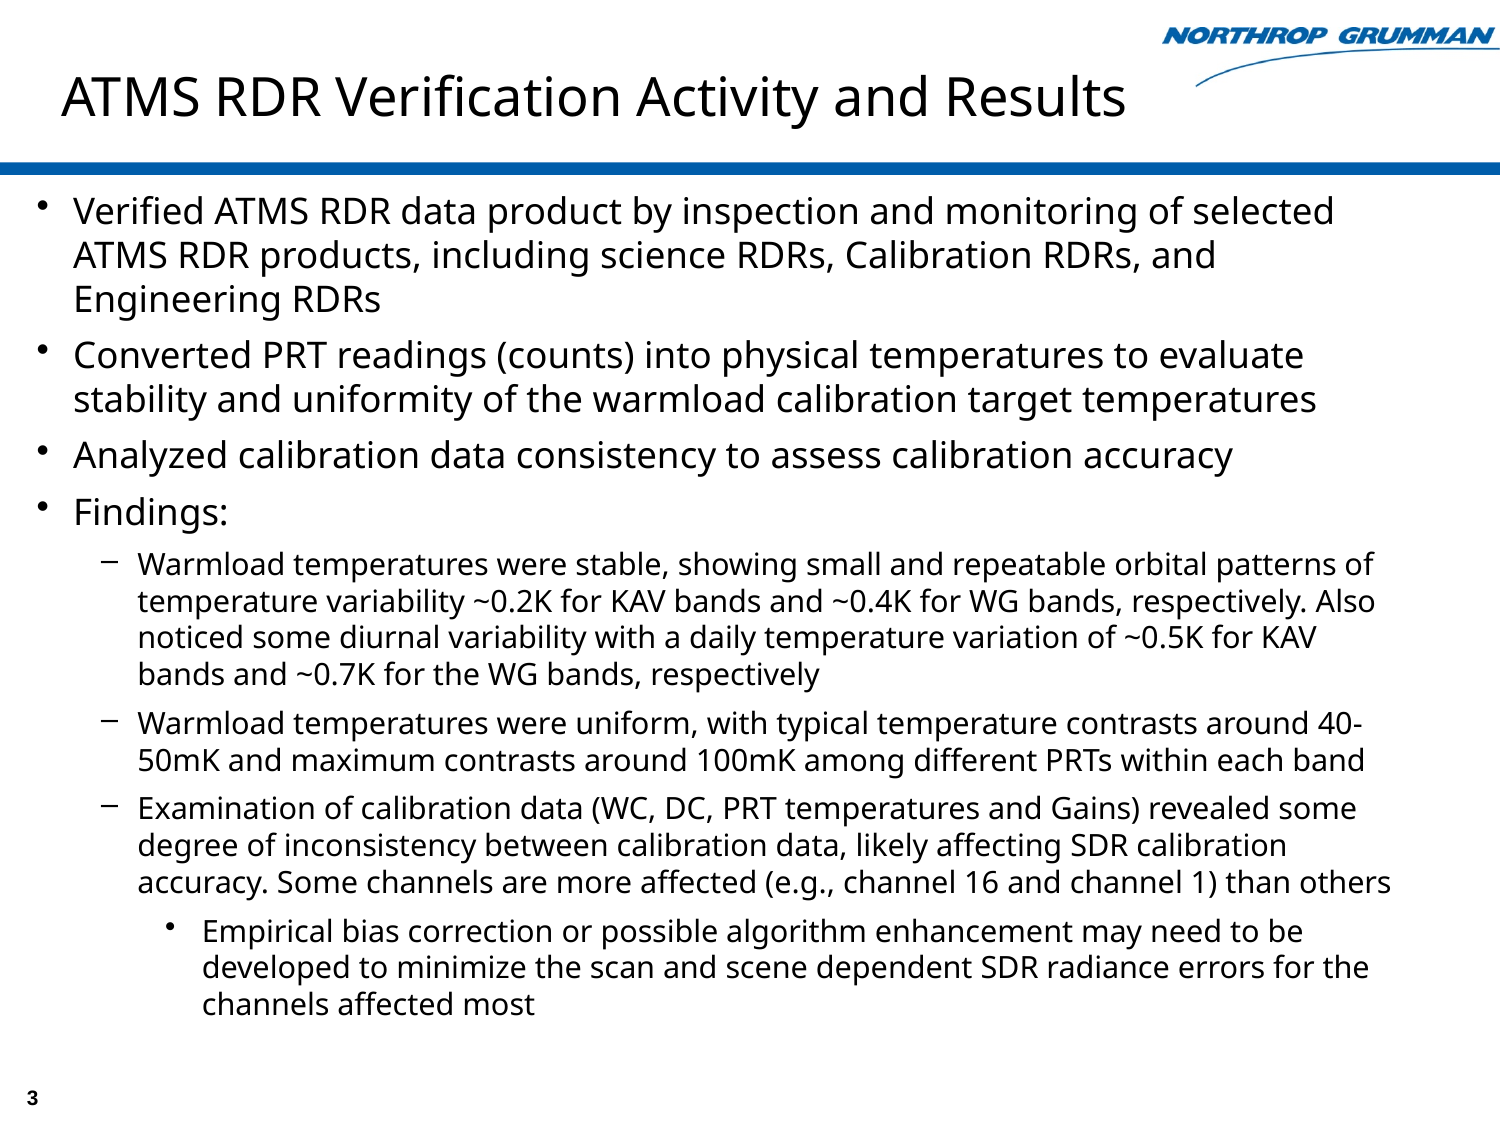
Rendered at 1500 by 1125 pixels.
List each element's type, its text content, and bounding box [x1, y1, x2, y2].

slide_number 3 [0, 1076, 66, 1125]
list Verified ATMS RDR data product by inspection and monitoring of selected ATMS RDR products, including science RDRs, Calibration RDRs, and Engineering RDRs Converted PRT readings (counts) into physical temperatures to evaluate stability and uniformity of the warmload calibration target temperatures Analyzed calibration data consistency to assess calibration accuracy Findings: Warmload temperatures were stable, showing small and repeatable orbital patterns of temperature variability ~0.2K for KAV bands and ~0.4K for WG bands, respectively. Also noticed some diurnal variability with a daily temperature variation of ~0.5K for KAV bands and ~0.7K for the WG bands, respectively Warmload temperatures were uniform, with typical temperature contrasts around 40-50mK and maximum contrasts around 100mK among different PRTs within each band Examination of calibration data (WC, DC, PRT temperatures and Gains) revealed some degree of inconsistency between calibration data, likely affecting SDR calibration accuracy. Some channels are more affected (e.g., channel 16 and channel 1) than others Empirical bias correction or possible algorithm enhancement may need to be developed to minimize the scan and scene dependent SDR radiance errors for the channels affected most [36, 179, 1395, 1066]
title ATMS RDR Verification Activity and Results [60, 28, 1283, 162]
picture [1162, 27, 1500, 88]
